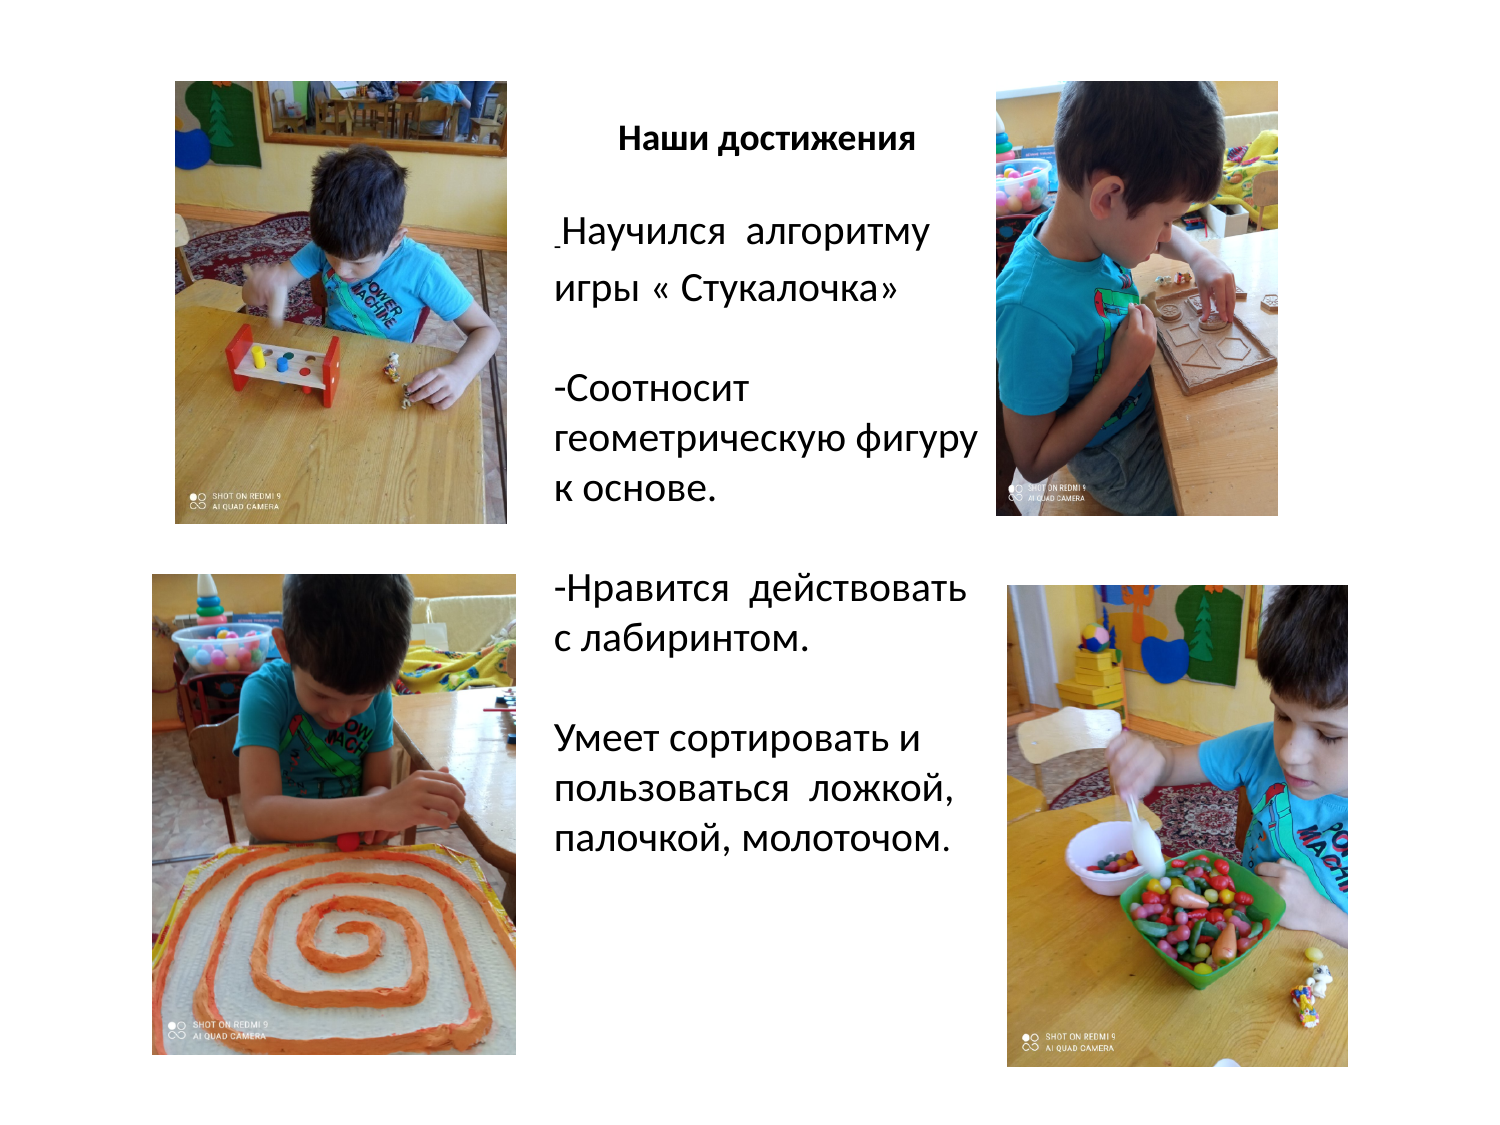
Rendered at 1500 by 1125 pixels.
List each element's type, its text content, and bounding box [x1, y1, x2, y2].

picture [1007, 585, 1348, 1067]
picture [152, 573, 516, 1055]
picture [175, 81, 508, 524]
picture [995, 81, 1278, 516]
text_box Наши достижения -Научился алгоритму игры « Стукалочка» -Соотносит геометрическую фигуру к основе. -Нравится действовать с лабиринтом. Умеет сортировать и пользоваться ложкой, палочкой, молоточом. [539, 105, 997, 868]
